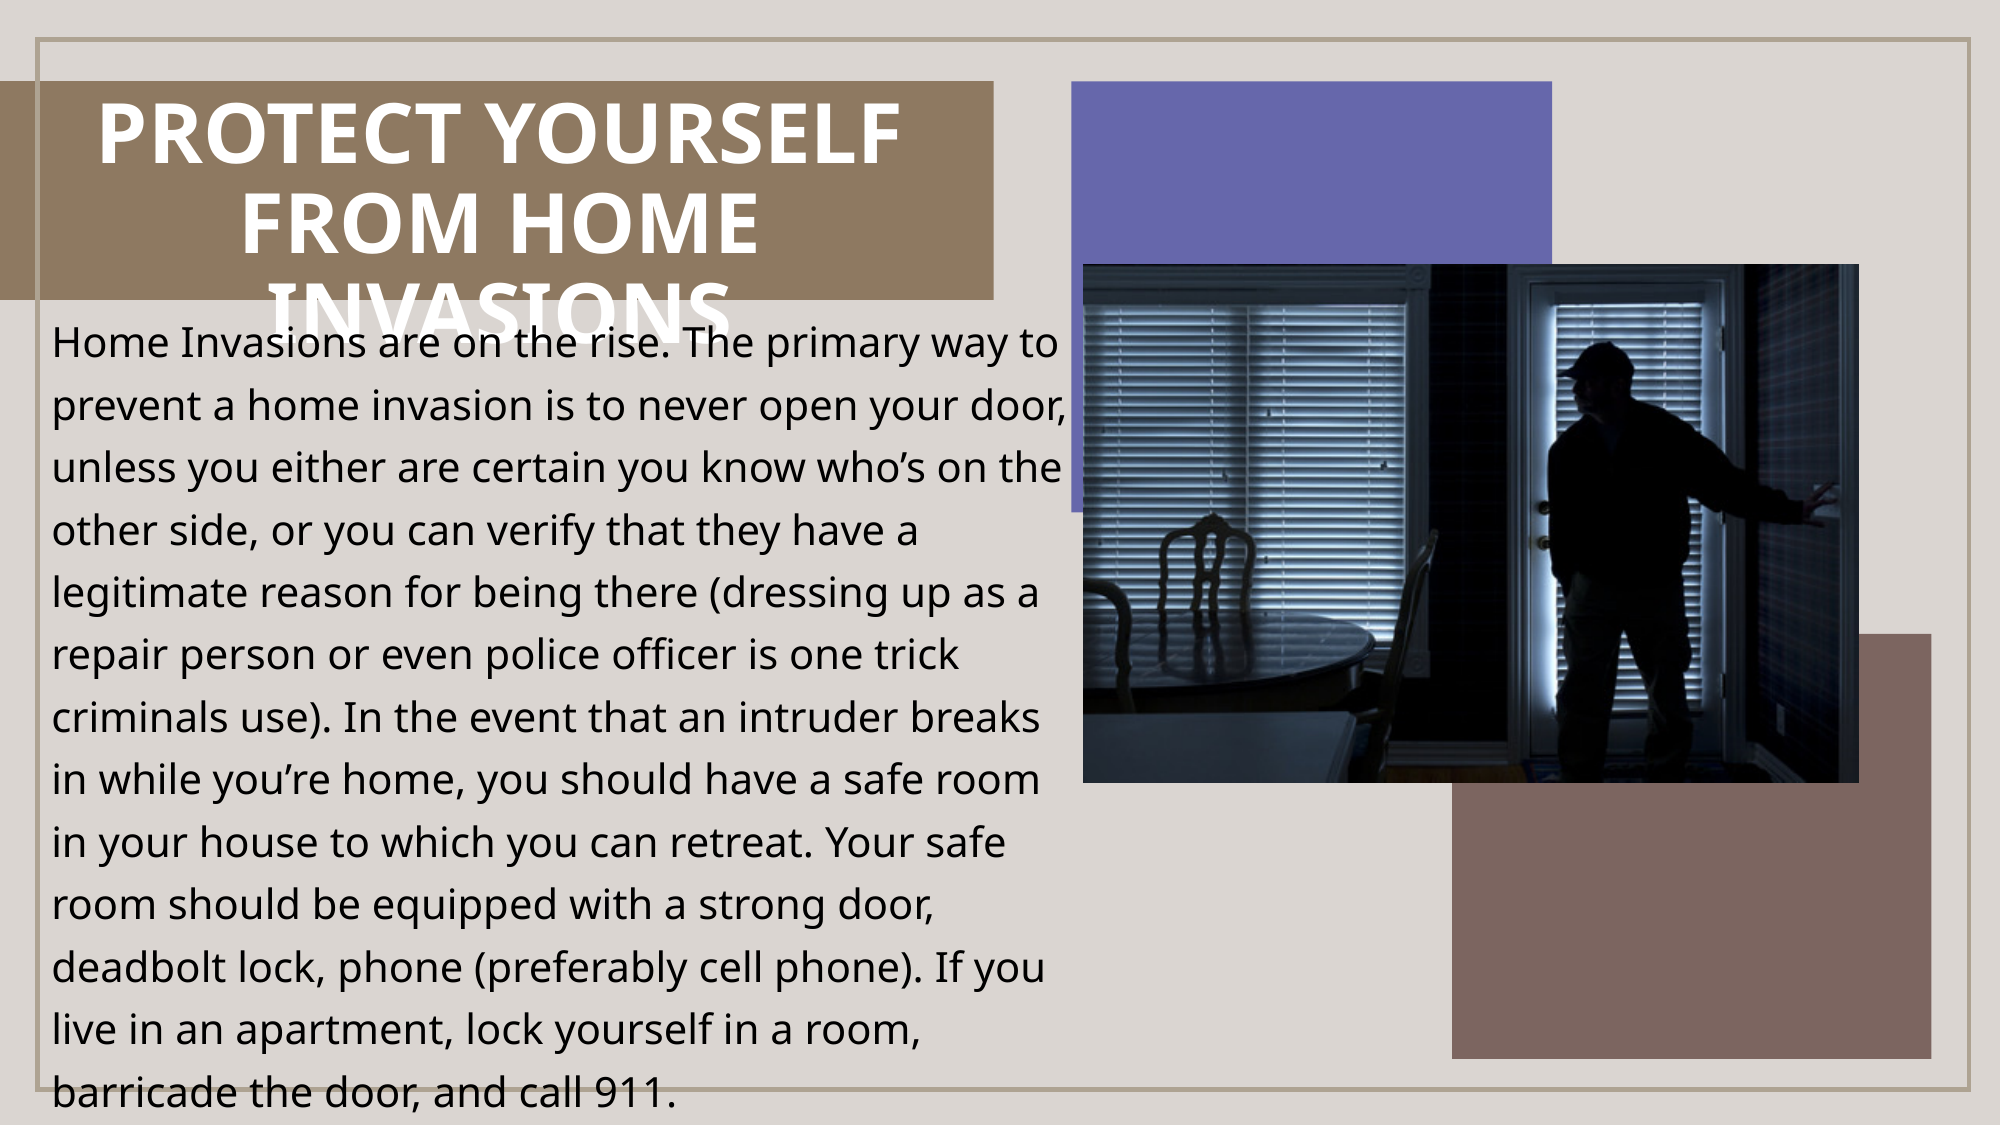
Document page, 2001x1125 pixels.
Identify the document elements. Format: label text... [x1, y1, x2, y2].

list Home Invasions are on the rise. The primary way to prevent a home invasion is to never open your door, unless you either are certain you know who’s on the other side, or you can verify that they have a legitimate reason for being there (dressing up as a repair person or even police officer is one trick criminals use). In the event that an intruder breaks in while you’re home, you should have a safe room in your house to which you can retreat. Your safe room should be equipped with a strong door, deadbolt lock, phone (preferably cell phone). If you live in an apartment, lock yourself in a room, barricade the door, and call 911. [36, 295, 1084, 1071]
picture [1083, 264, 1859, 783]
title PROTECT YOURSELF FROM HOME INVASIONS [0, 84, 1000, 408]
